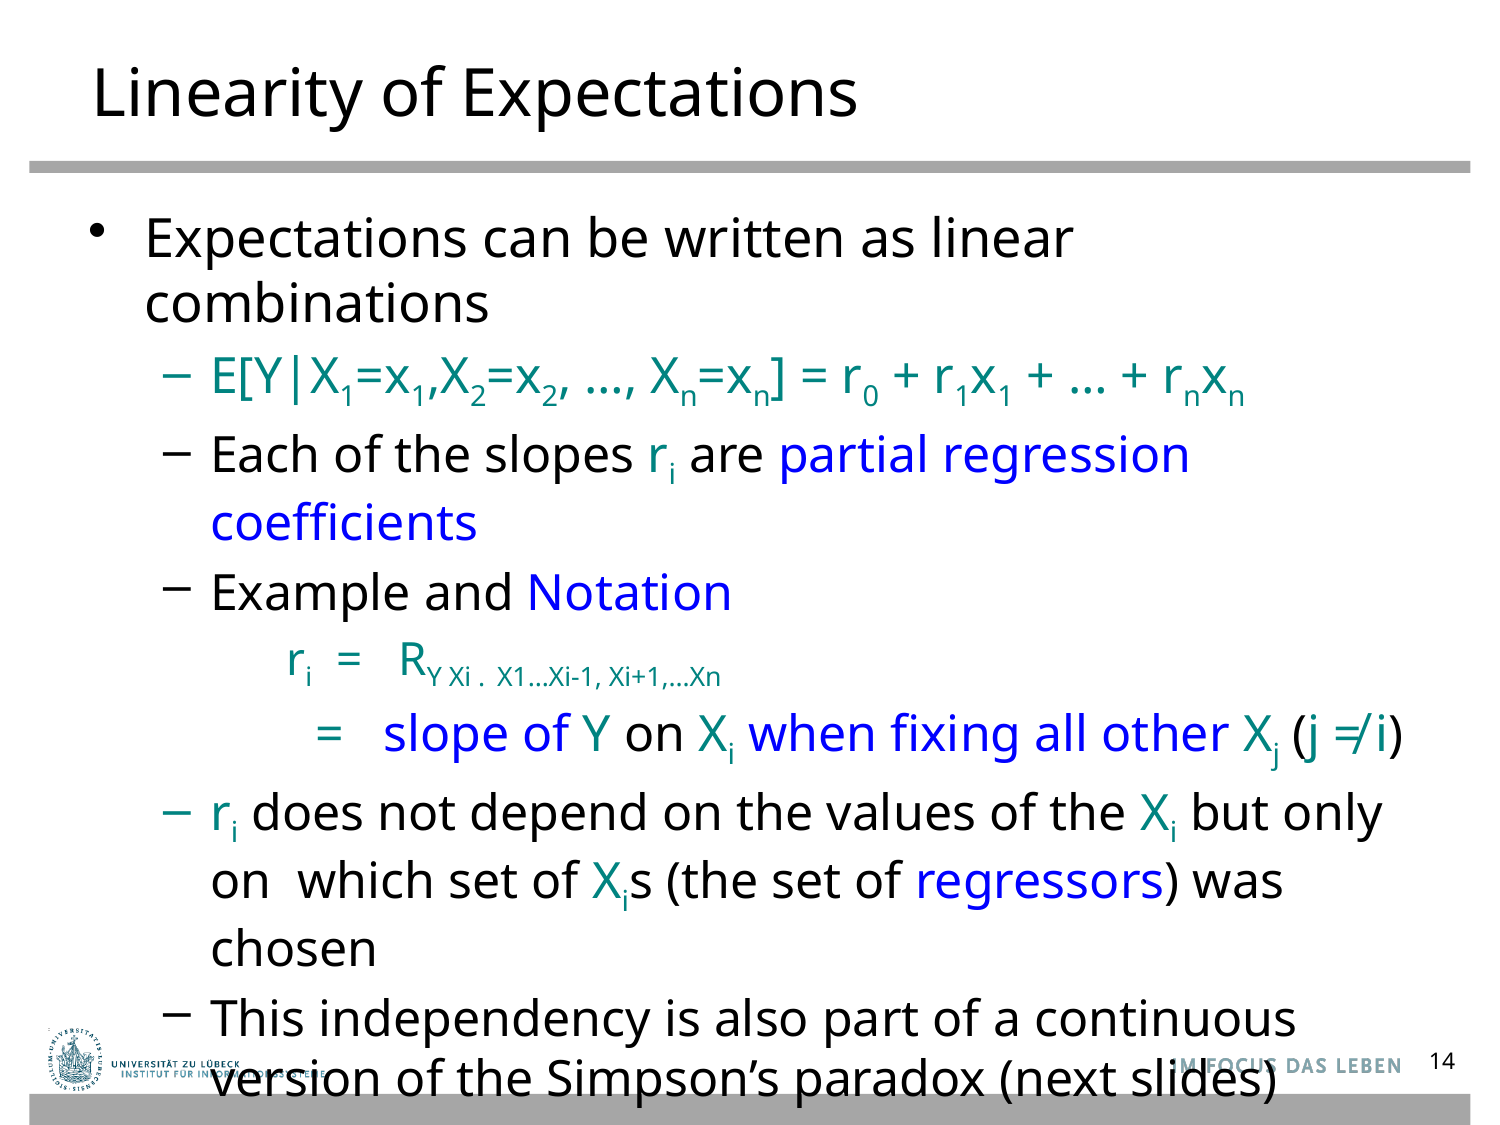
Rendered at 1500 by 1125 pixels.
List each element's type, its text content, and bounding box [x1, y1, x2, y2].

text_box 14 [1305, 1046, 1471, 1080]
list Expectations can be written as linear combinations E[Y|X1=x1,X2=x2, …, Xn=xn] = r0 + r1x1 + … + rnxn Each of the slopes ri are partial regression coefficients Example and Notation ri = RY Xi . X1…Xi-1, Xi+1,…Xn = slope of Y on Xi when fixing all other Xj (j ≠ i) ri does not depend on the values of the Xi but only on which set of Xis (the set of regressors) was chosen This independency is also part of a continuous version of the Simpson’s paradox (next slides) [71, 194, 1425, 1002]
picture [1173, 1058, 1305, 1073]
title Linearity of Expectations [76, 42, 1427, 126]
